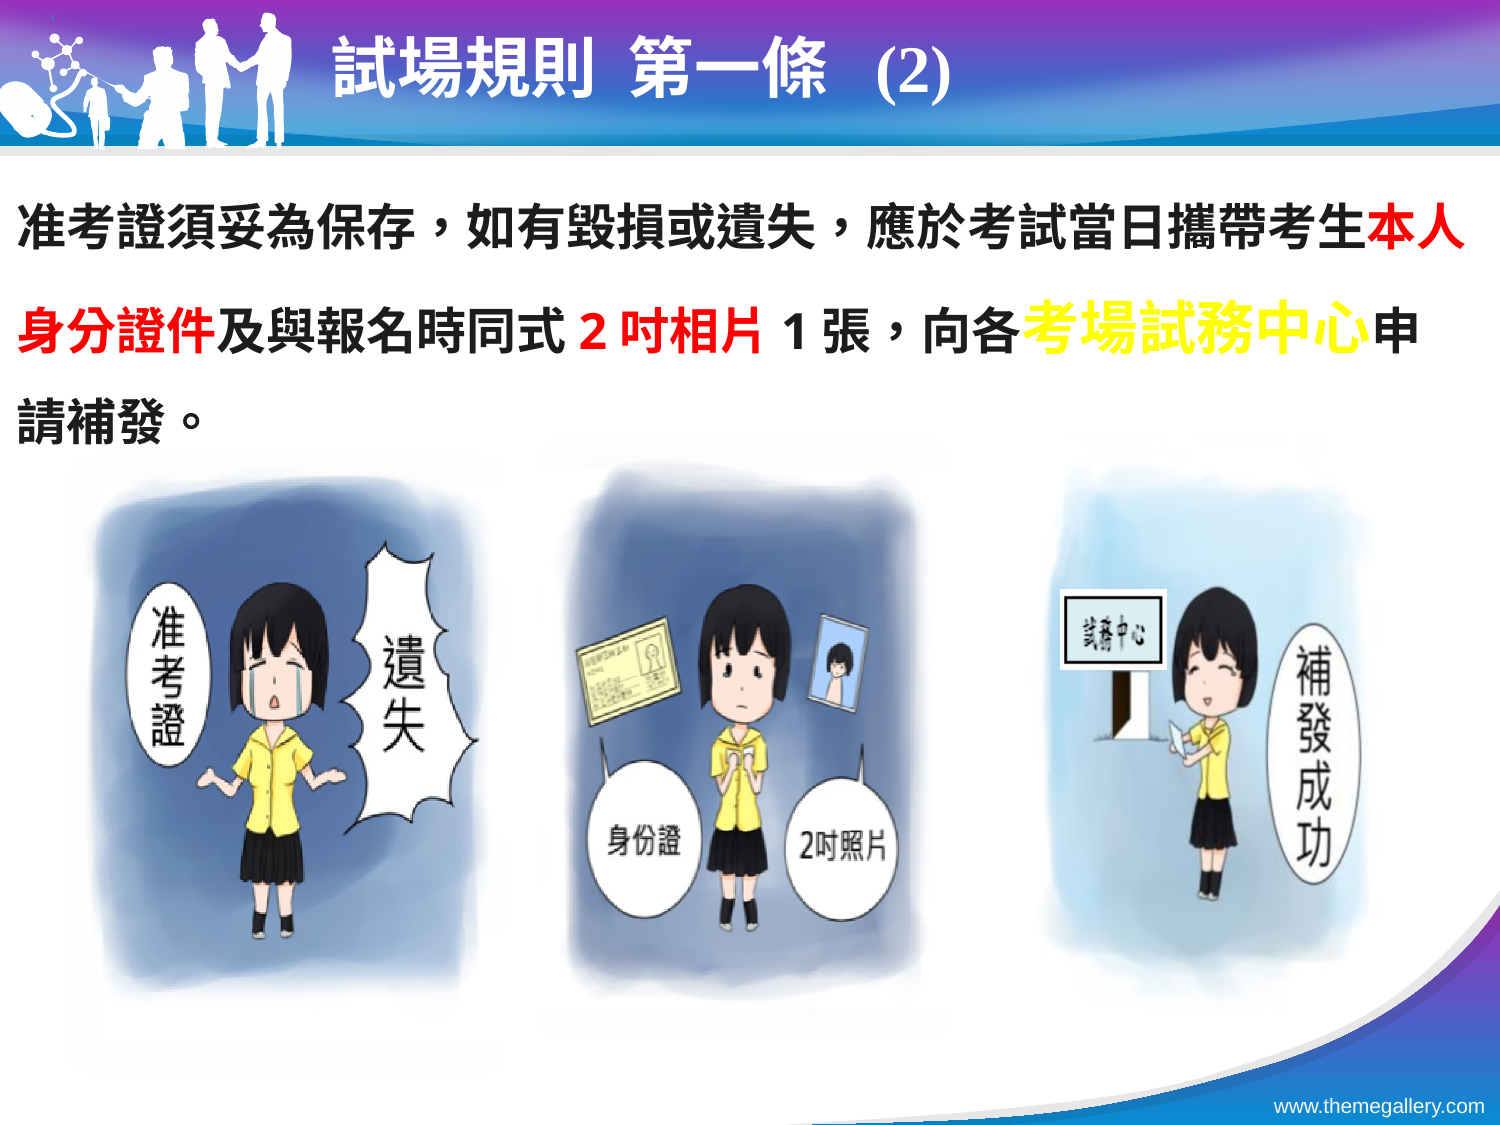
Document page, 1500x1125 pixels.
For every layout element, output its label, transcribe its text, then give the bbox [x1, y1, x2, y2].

picture [537, 428, 952, 1047]
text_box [1022, 434, 1411, 1015]
picture [0, 0, 1500, 153]
text_box 試場規則 第一條 (2) [315, 18, 968, 113]
picture [56, 445, 507, 1083]
text_box 准考證須妥為保存，如有毀損或遺失，應於考試當日攜帶考生本人身分證件及與報名時同式2吋相片1張，向各考場試務中心申請補發。 [1, 158, 1483, 459]
